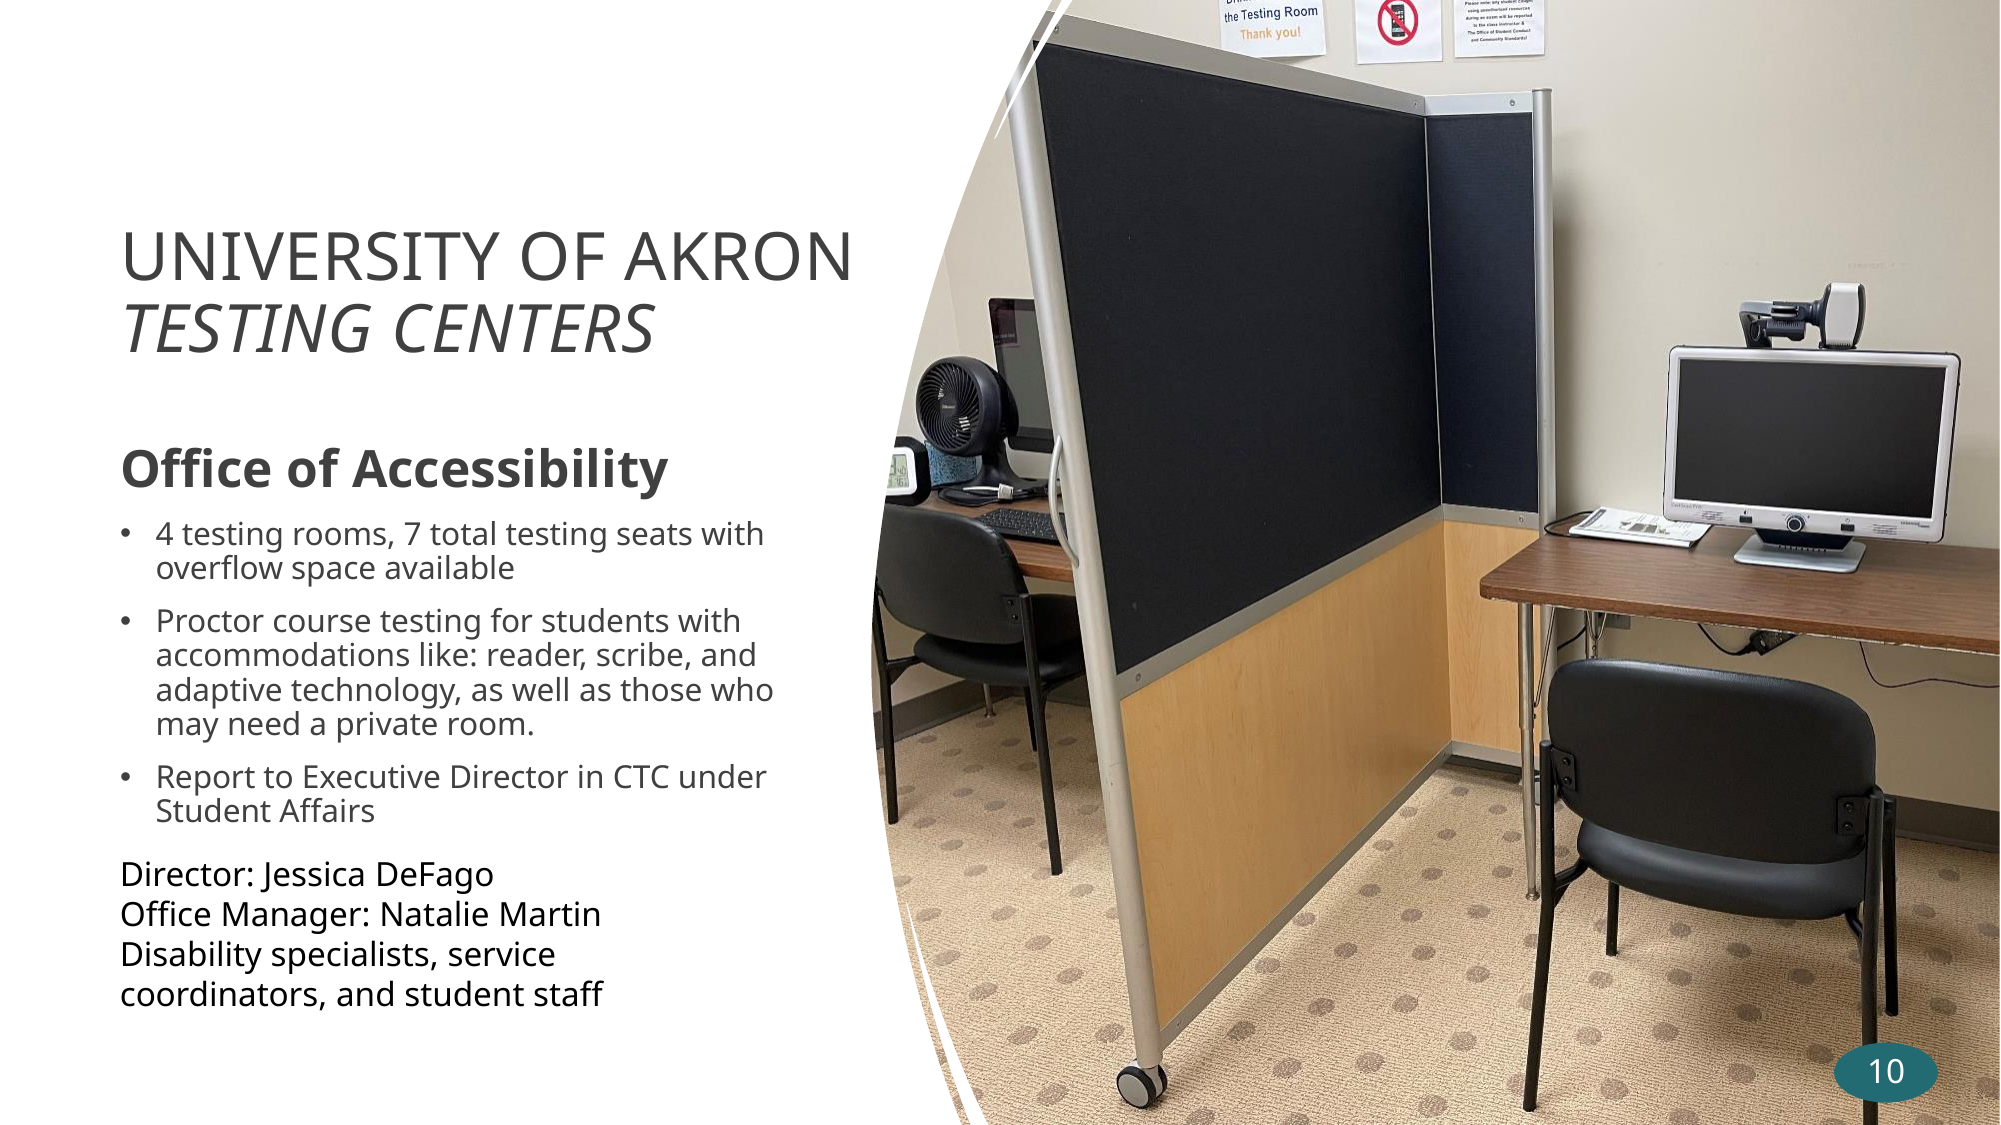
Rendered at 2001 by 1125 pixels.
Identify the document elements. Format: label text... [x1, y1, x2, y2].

text_box Director: Jessica DeFago Office Manager: Natalie Martin Disability specialists, service coordinators, and student staff [104, 846, 680, 1021]
picture [871, 0, 2000, 1125]
list Office of Accessibility 4 testing rooms, 7 total testing seats with overflow space available Proctor course testing for students with accommodations like: reader, scribe, and adaptive technology, as well as those who may need a private room. Report to Executive Director in CTC under Student Affairs [105, 435, 802, 842]
title University of Akron Testing Centers [105, 53, 871, 375]
